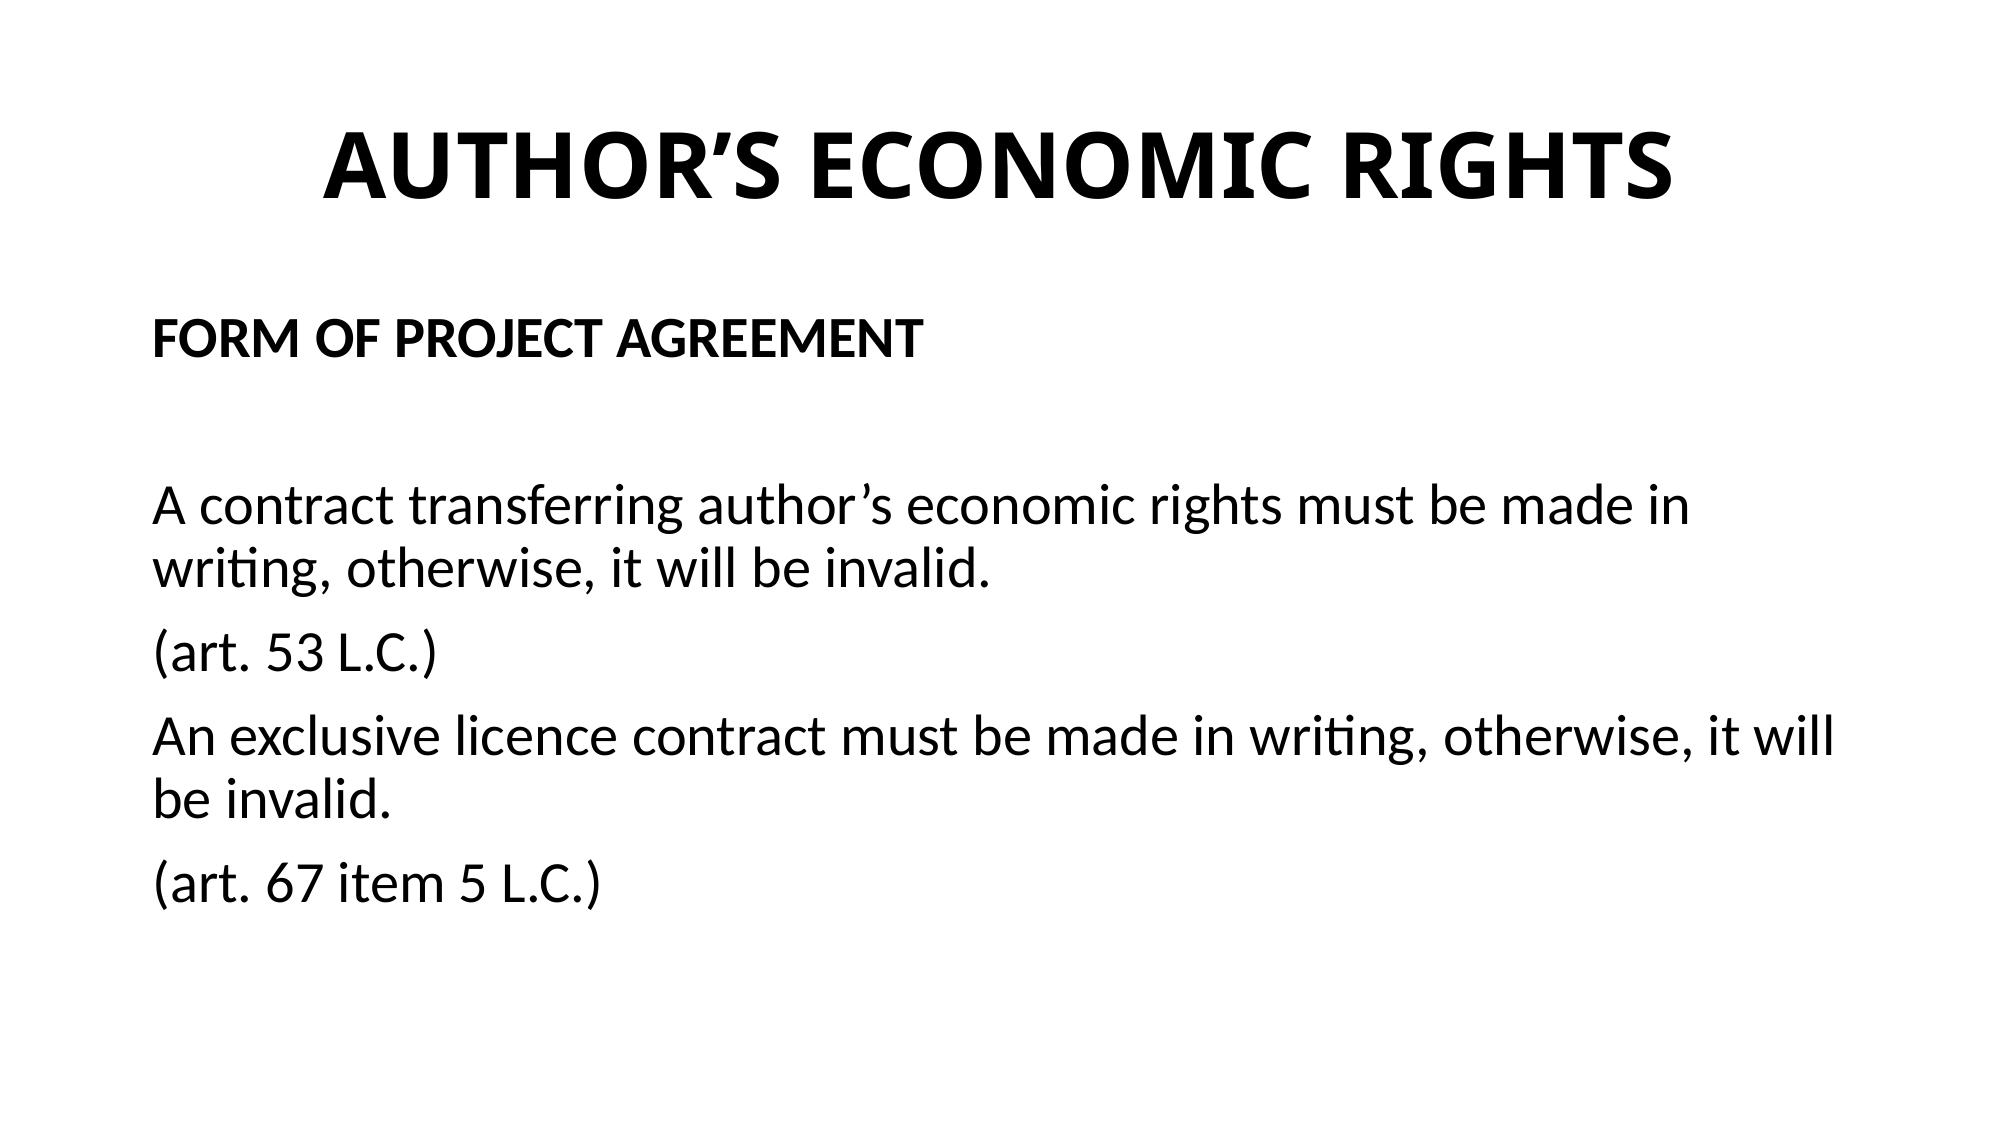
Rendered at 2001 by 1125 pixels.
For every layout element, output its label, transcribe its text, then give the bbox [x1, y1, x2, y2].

list FORM OF PROJECT AGREEMENT A contract transferring author’s economic rights must be made in writing, otherwise, it will be invalid. (art. 53 L.C.) An exclusive licence contract must be made in writing, otherwise, it will be invalid. (art. 67 item 5 L.C.) [137, 299, 1863, 1014]
title AUTHOR’S ECONOMIC RIGHTS [137, 59, 1863, 278]
